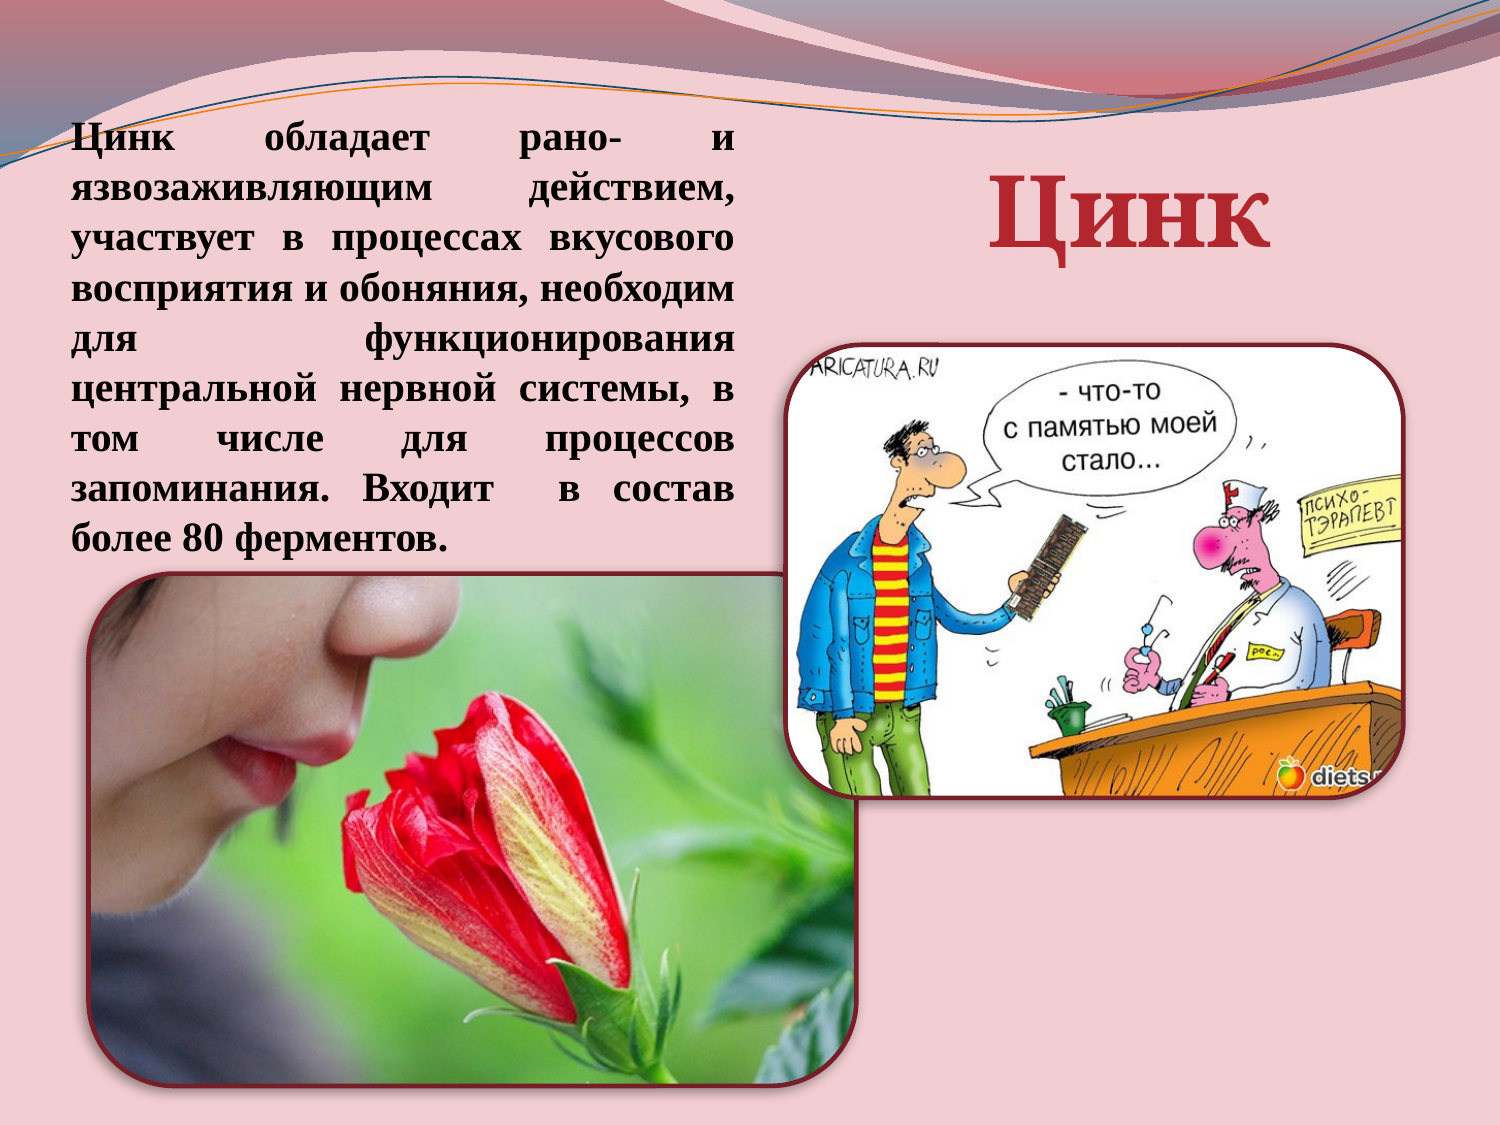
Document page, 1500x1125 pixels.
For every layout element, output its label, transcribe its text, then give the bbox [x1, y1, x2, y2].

picture [785, 344, 1404, 799]
text_box Цинк обладает рано- и язвозаживляющим действием, участвует в процессах вкусового восприятия и обоняния, необходим для функционирования центральной нервной системы, в том числе для процессов запоминания. Входит в состав более 80 ферментов. [56, 101, 750, 567]
text_box Цинк [972, 127, 1316, 278]
picture [88, 573, 857, 1087]
